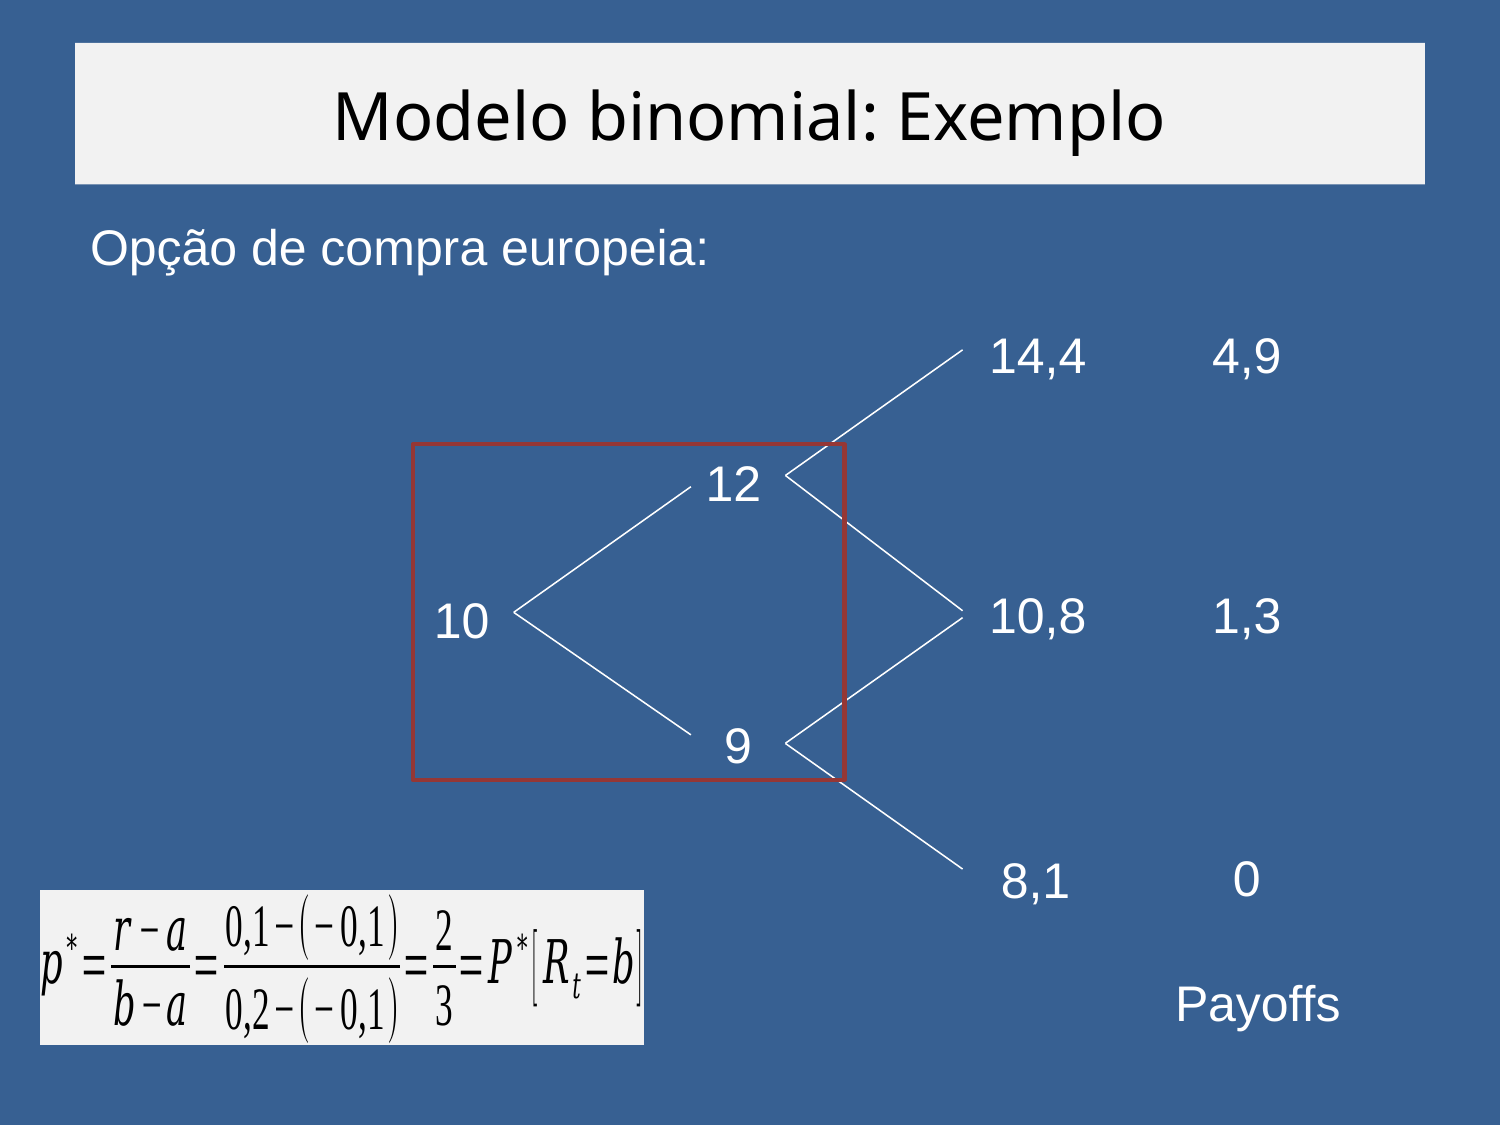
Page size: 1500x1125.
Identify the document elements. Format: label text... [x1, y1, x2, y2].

title Modelo binomial: Exemplo [75, 42, 1425, 185]
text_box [513, 486, 692, 612]
text_box 1,3 [1181, 576, 1312, 652]
text_box 14,4 [974, 316, 1117, 392]
text_box 4,9 [1181, 316, 1312, 392]
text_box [785, 743, 963, 870]
text_box [411, 442, 782, 782]
text_box 8,1 [986, 841, 1105, 916]
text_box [513, 612, 692, 735]
text_box 0 [1181, 839, 1312, 915]
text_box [785, 617, 963, 743]
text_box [785, 349, 963, 475]
text_box 10,8 [974, 576, 1117, 652]
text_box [785, 475, 963, 611]
text_box Payoffs [1104, 964, 1412, 1039]
